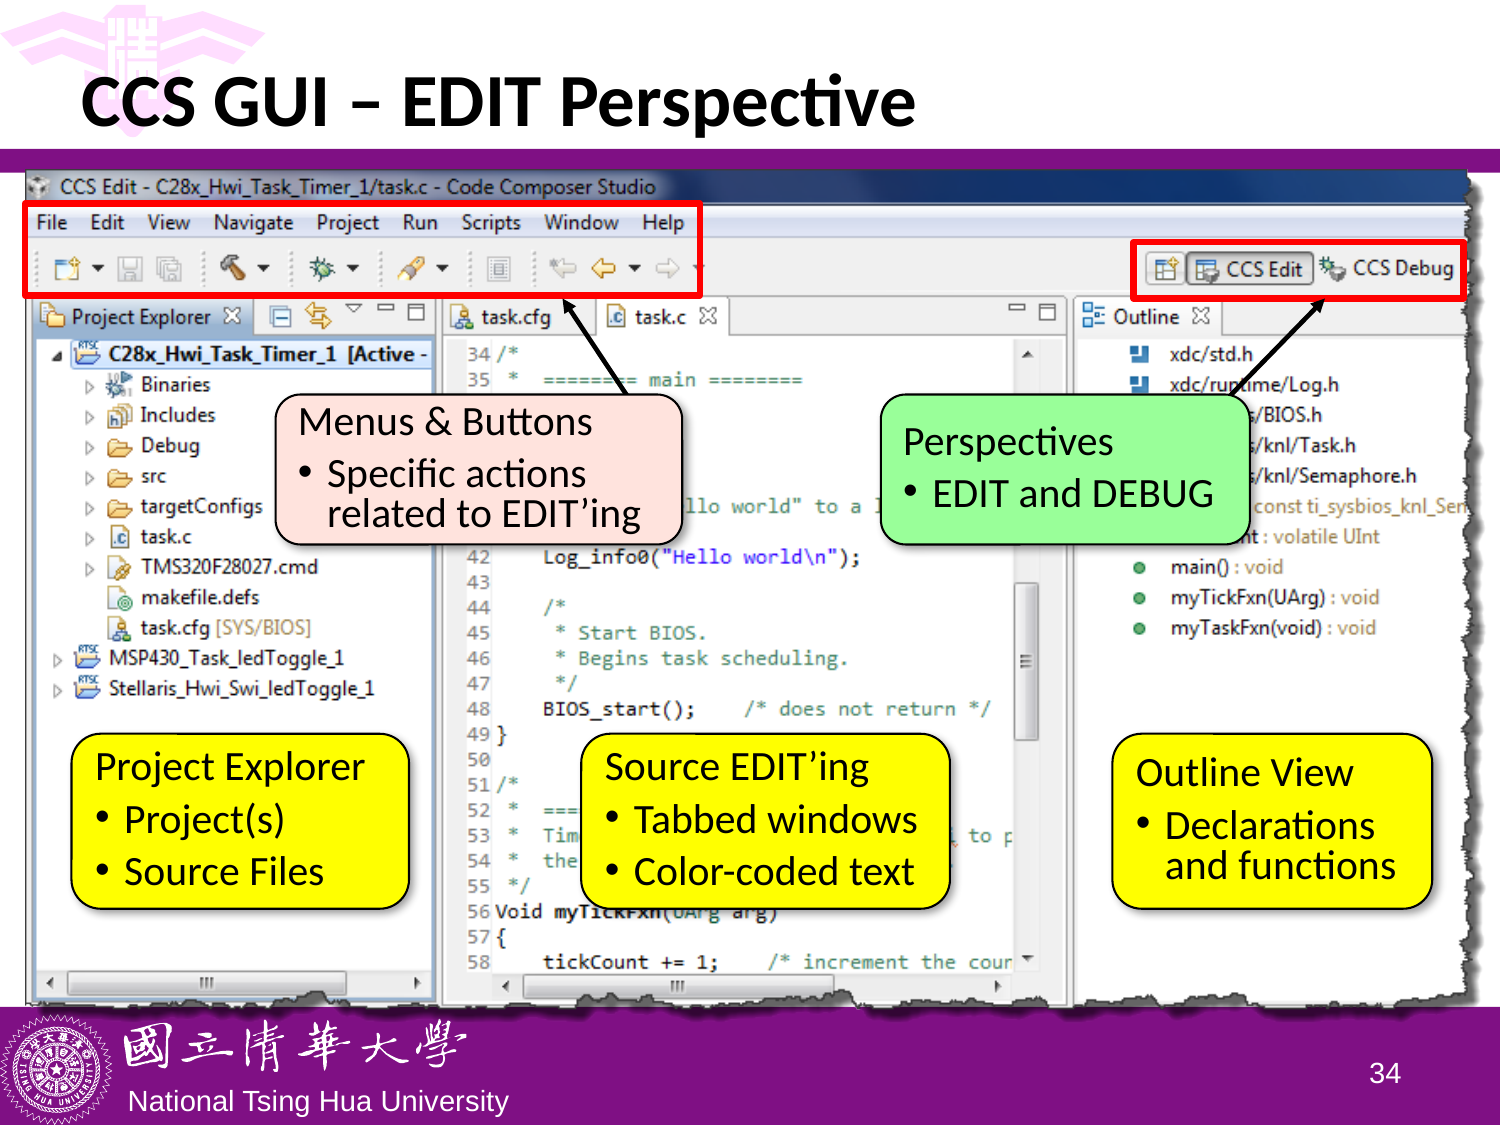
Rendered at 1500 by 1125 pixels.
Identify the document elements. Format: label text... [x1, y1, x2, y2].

title CCS GUI – EDIT Perspective [66, 37, 1413, 149]
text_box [71, 733, 1433, 909]
picture [25, 169, 1500, 1035]
slide_number 33 [1104, 1035, 1417, 1097]
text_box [24, 203, 700, 545]
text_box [880, 223, 1464, 545]
